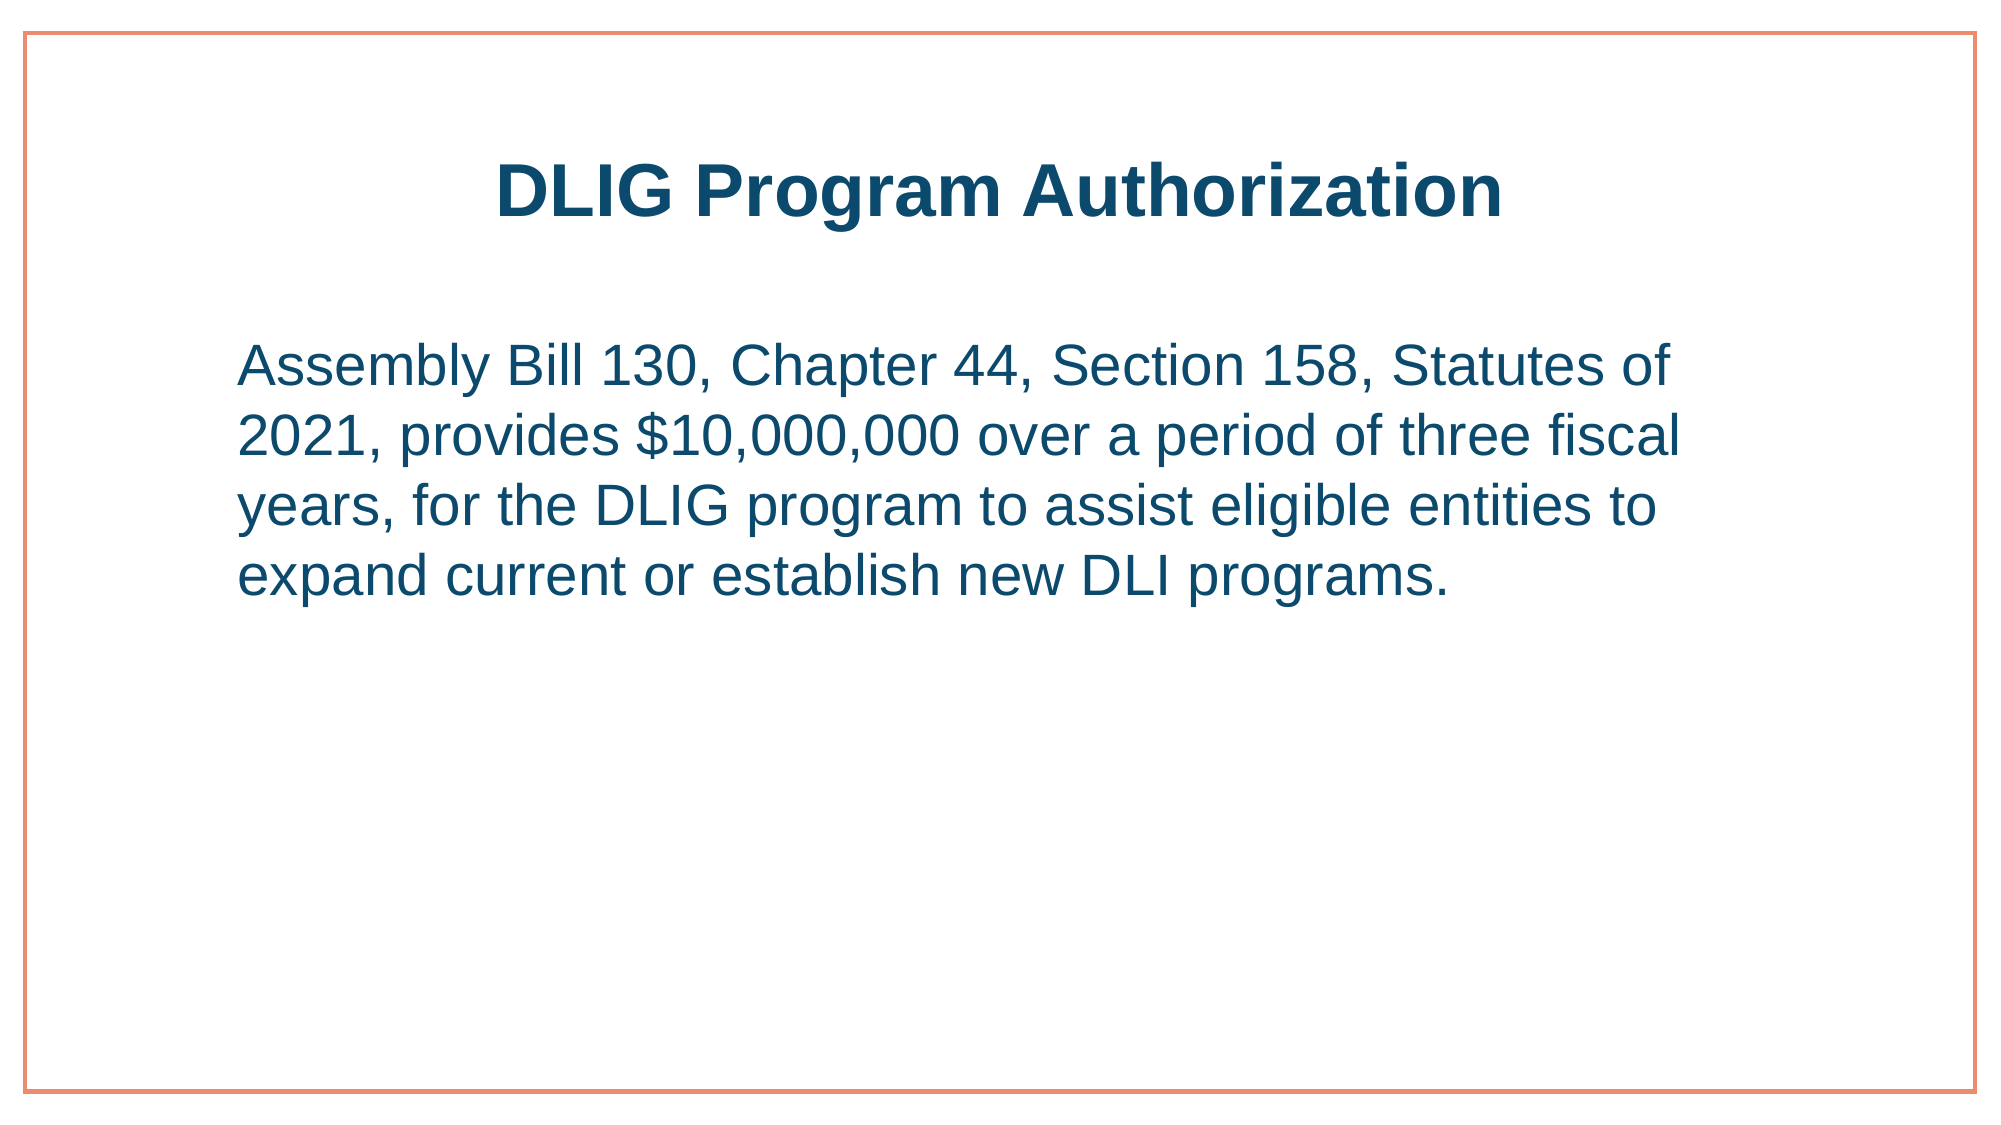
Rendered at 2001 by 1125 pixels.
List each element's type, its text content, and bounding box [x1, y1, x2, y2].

title DLIG Program Authorization [24, 33, 1975, 350]
list Assembly Bill 130, Chapter 44, Section 158, Statutes of 2021, provides $10,000,000 over a period of three fiscal years, for the DLIG program to assist eligible entities to expand current or establish new DLI programs. [222, 320, 1778, 887]
